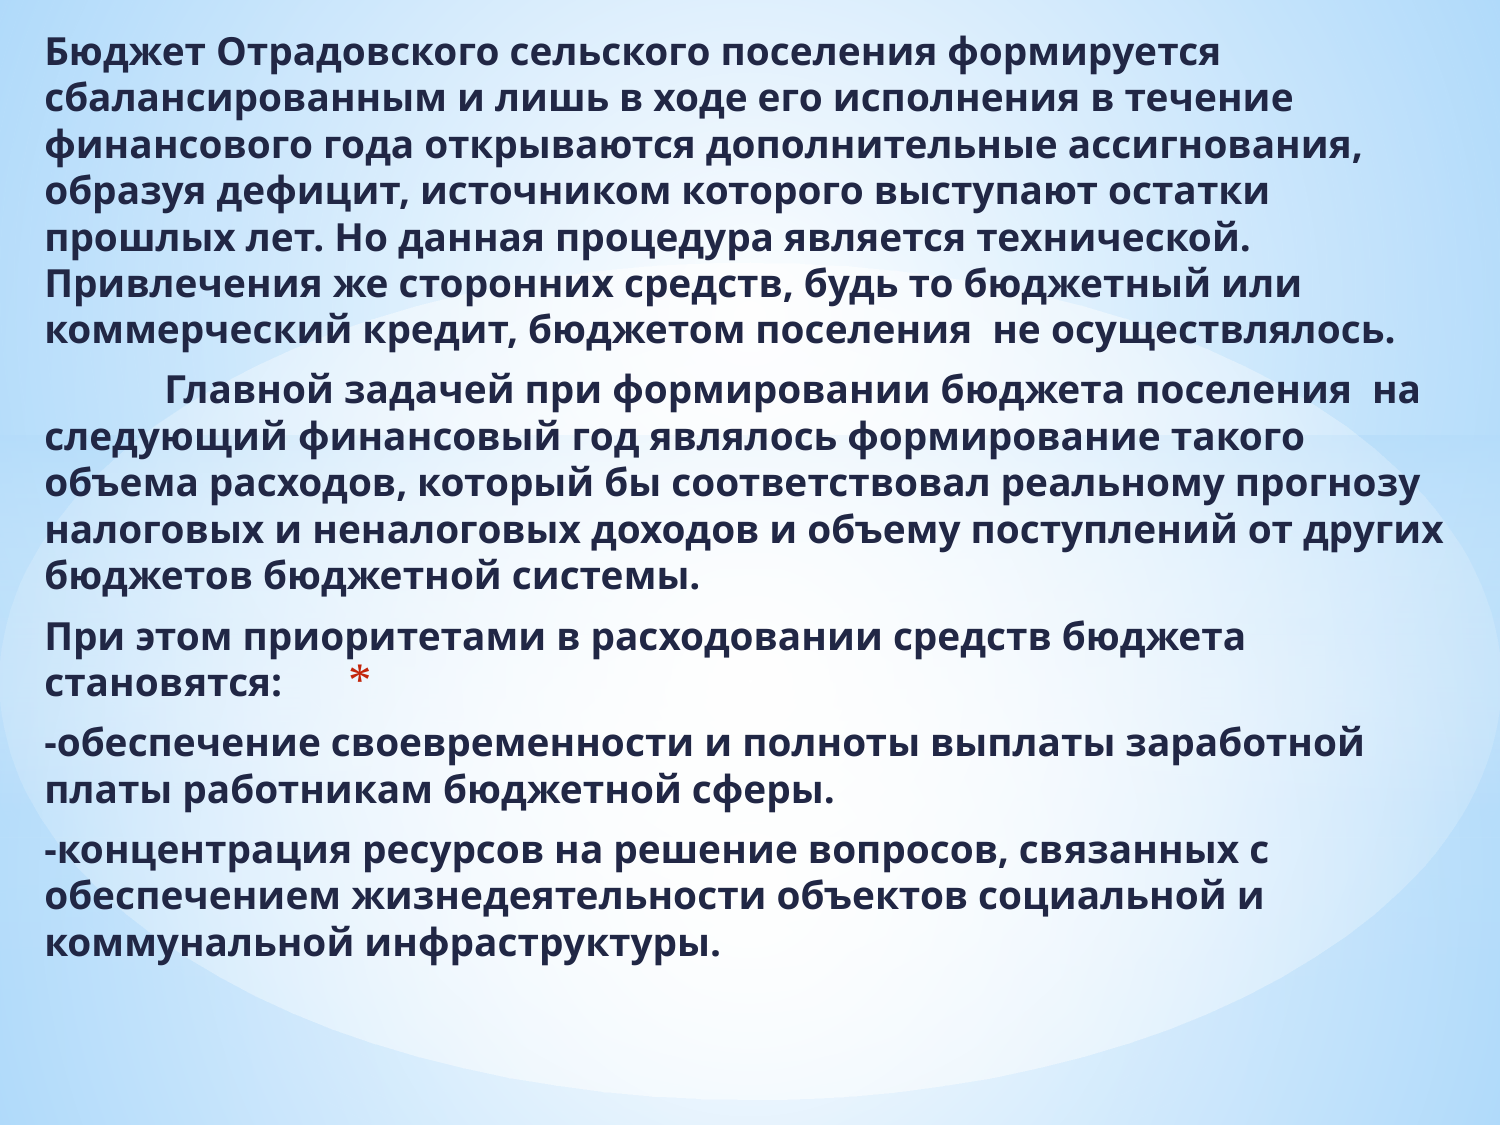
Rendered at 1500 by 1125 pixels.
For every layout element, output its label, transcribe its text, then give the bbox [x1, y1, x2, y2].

list Бюджет Отрадовского сельского поселения формируется сбалансированным и лишь в ходе его исполнения в течение финансового года открываются дополнительные ассигнования, образуя дефицит, источником которого выступают остатки прошлых лет. Но данная процедура является технической. Привлечения же сторонних средств, будь то бюджетный или коммерческий кредит, бюджетом поселения не осуществлялось. Главной задачей при формировании бюджета поселения на следующий финансовый год являлось формирование такого объема расходов, который бы соответствовал реальному прогнозу налоговых и неналоговых доходов и объему поступлений от других бюджетов бюджетной системы. При этом приоритетами в расходовании средств бюджета становятся: -обеспечение своевременности и полноты выплаты заработной платы работникам бюджетной сферы. -концентрация ресурсов на решение вопросов, связанных с обеспечением жизнедеятельности объектов социальной и коммунальной инфраструктуры. [29, 19, 1471, 1024]
